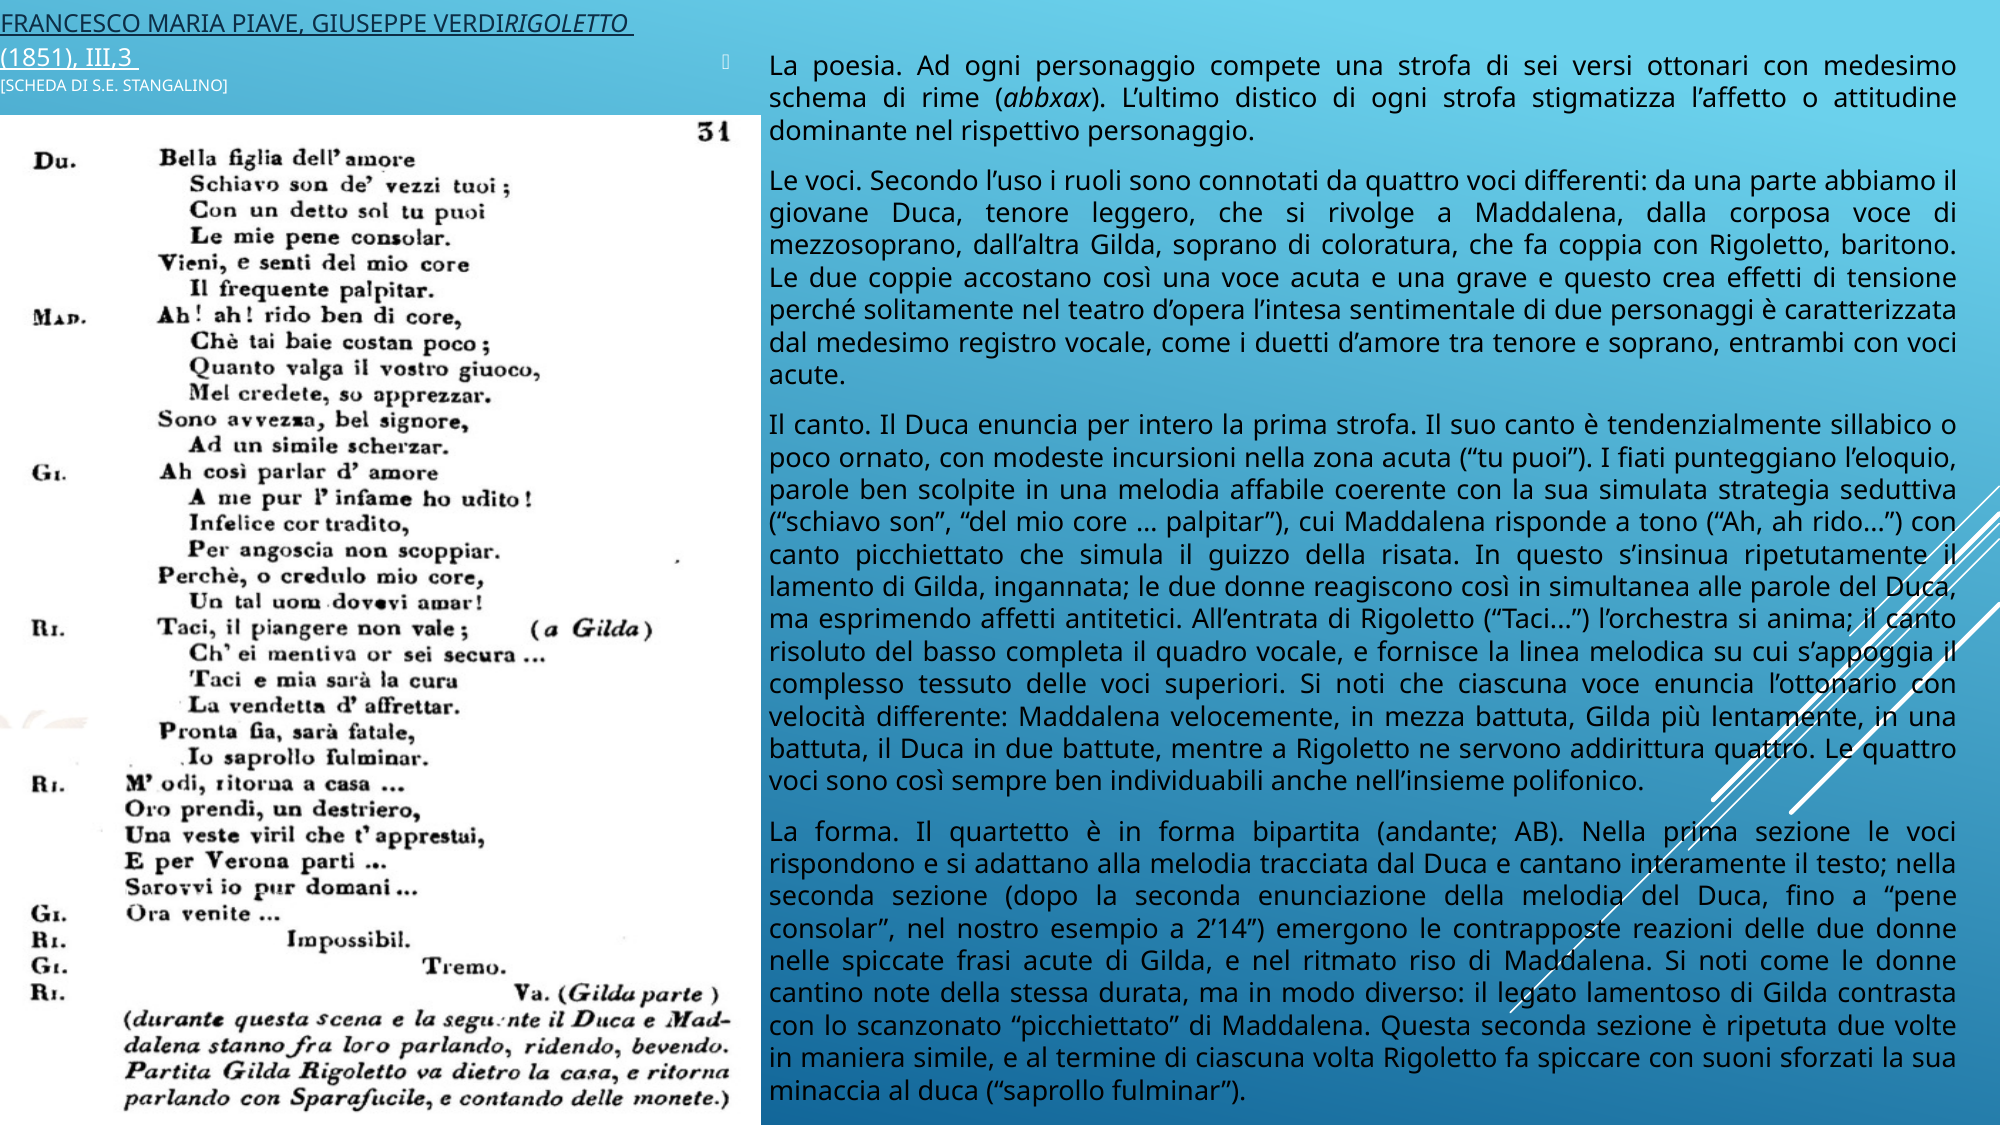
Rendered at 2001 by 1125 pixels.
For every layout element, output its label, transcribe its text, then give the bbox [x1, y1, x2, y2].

title Francesco Maria Piave, Giuseppe Verdi Rigoletto (1851), III,3 [scheda di S.E. Stangalino] [0, 0, 657, 102]
list La poesia. Ad ogni personaggio compete una strofa di sei versi ottonari con medesimo schema di rime (abbxax). L’ultimo distico di ogni strofa stigmatizza l’affetto o attitudine dominante nel rispettivo personaggio. Le voci. Secondo l’uso i ruoli sono connotati da quattro voci differenti: da una parte abbiamo il giovane Duca, tenore leggero, che si rivolge a Maddalena, dalla corposa voce di mezzosoprano, dall’altra Gilda, soprano di coloratura, che fa coppia con Rigoletto, baritono. Le due coppie accostano così una voce acuta e una grave e questo crea effetti di tensione perché solitamente nel teatro d’opera l’intesa sentimentale di due personaggi è caratterizzata dal medesimo registro vocale, come i duetti d’amore tra tenore e soprano, entrambi con voci acute. Il canto. Il Duca enuncia per intero la prima strofa. Il suo canto è tendenzialmente sillabico o poco ornato, con modeste incursioni nella zona acuta (“tu puoi”). I fiati punteggiano l’eloquio, parole ben scolpite in una melodia affabile coerente con la sua simulata strategia seduttiva (“schiavo son”, “del mio core … palpitar”), cui Maddalena risponde a tono (“Ah, ah rido...”) con canto picchiettato che simula il guizzo della risata. In questo s’insinua ripetutamente il lamento di Gilda, ingannata; le due donne reagiscono così in simultanea alle parole del Duca, ma esprimendo affetti antitetici. All’entrata di Rigoletto (“Taci...”) l’orchestra si anima; il canto risoluto del basso completa il quadro vocale, e fornisce la linea melodica su cui s’appoggia il complesso tessuto delle voci superiori. Si noti che ciascuna voce enuncia l’ottonario con velocità differente: Maddalena velocemente, in mezza battuta, Gilda più lentamente, in una battuta, il Duca in due battute, mentre a Rigoletto ne servono addirittura quattro. Le quattro voci sono così sempre ben individuabili anche nell’insieme polifonico. La forma. Il quartetto è in forma bipartita (andante; AB). Nella prima sezione le voci rispondono e si adattano alla melodia tracciata dal Duca e cantano interamente il testo; nella seconda sezione (dopo la seconda enunciazione della melodia del Duca, fino a “pene consolar”, nel nostro esempio a 2’14’’) emergono le contrapposte reazioni delle due donne nelle spiccate frasi acute di Gilda, e nel ritmato riso di Maddalena. Si noti come le donne cantino note della stessa durata, ma in modo diverso: il legato lamentoso di Gilda contrasta con lo scanzonato “picchiettato” di Maddalena. Questa seconda sezione è ripetuta due volte in maniera simile, e al termine di ciascuna volta Rigoletto fa spiccare con suoni sforzati la sua minaccia al duca (“saprollo fulminar”). [707, 28, 1972, 1125]
picture [0, 115, 762, 1125]
